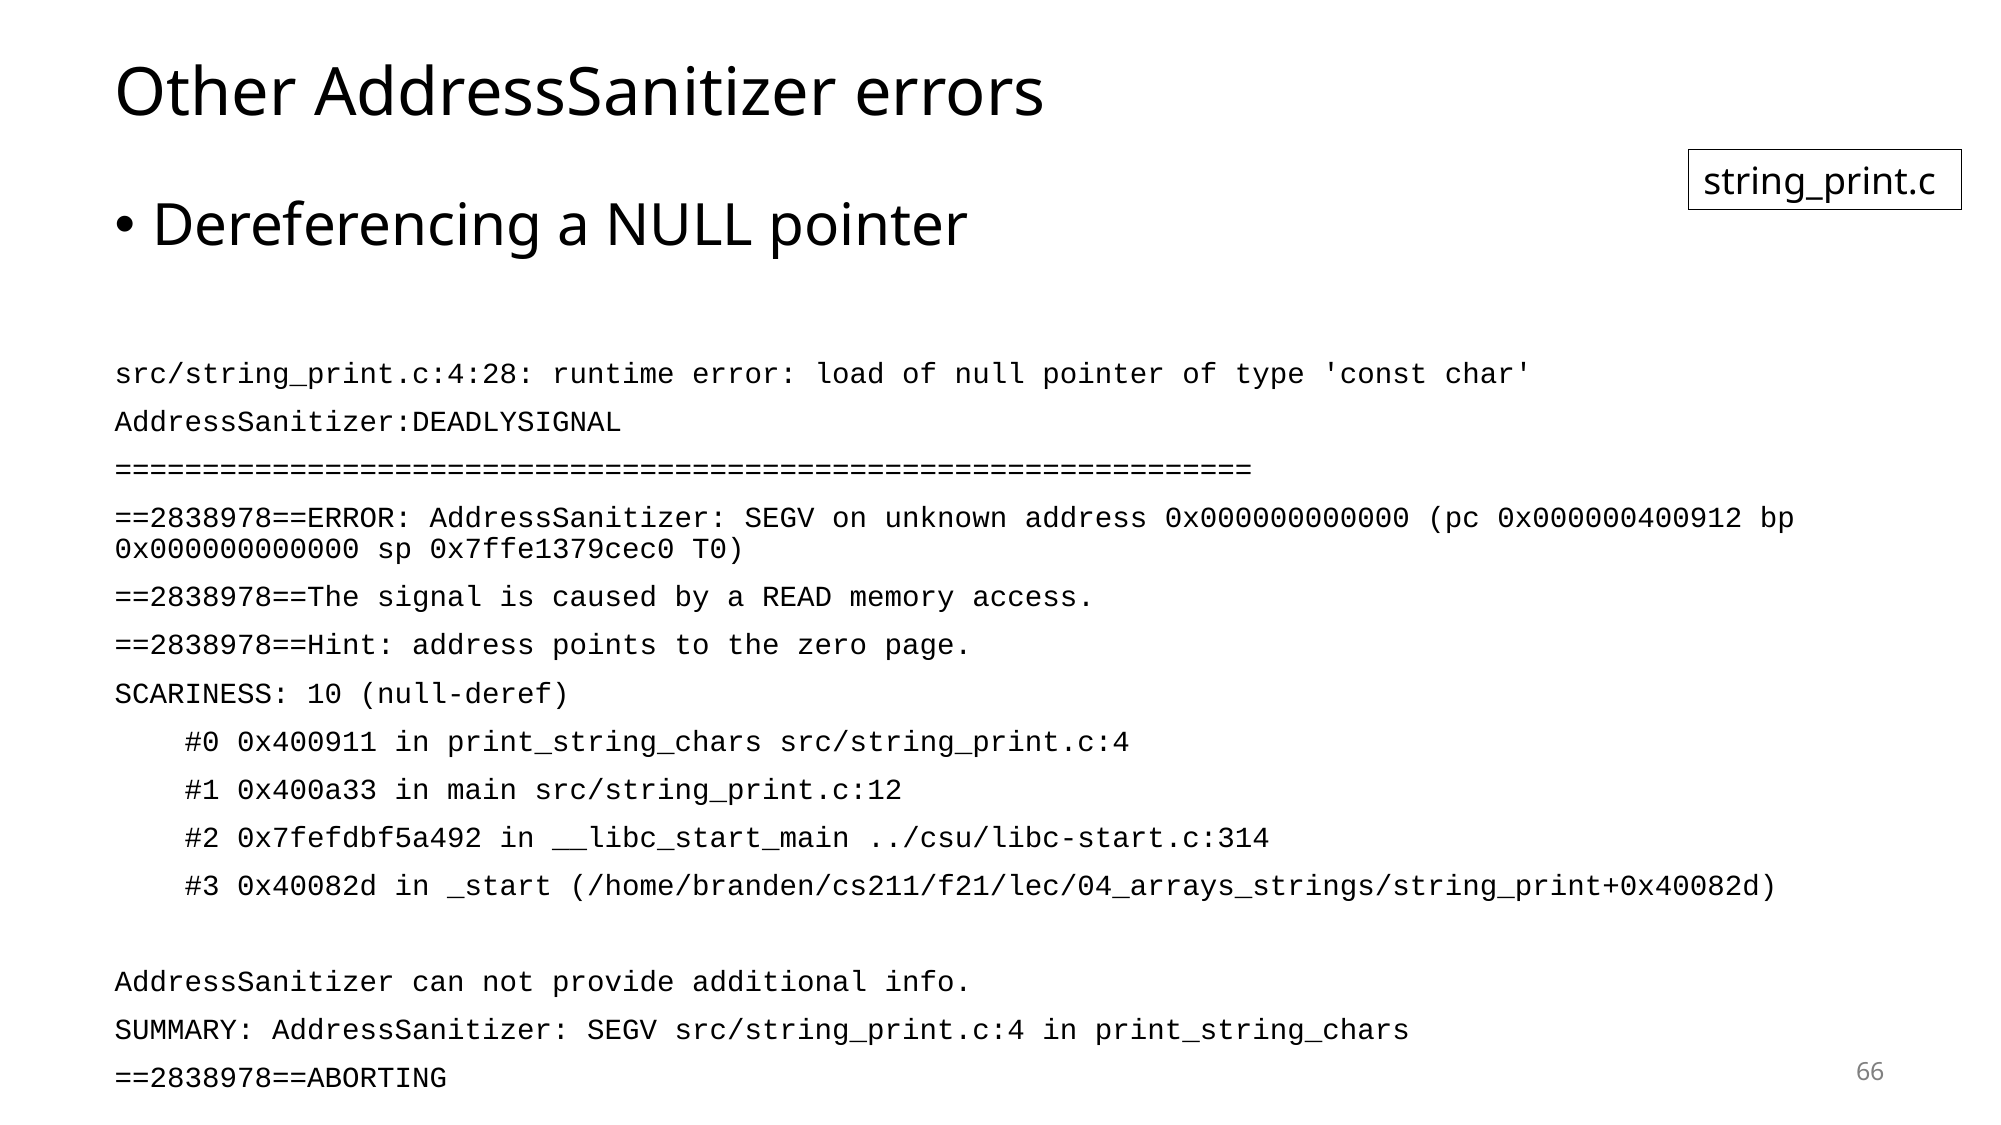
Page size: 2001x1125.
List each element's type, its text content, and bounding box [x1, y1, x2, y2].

slide_number 66 [1749, 1042, 1900, 1103]
title Other AddressSanitizer errors [99, 37, 1900, 150]
text_box string_print.c [1688, 149, 1962, 210]
list Dereferencing a NULL pointer src/string_print.c:4:28: runtime error: load of null pointer of type 'const char' AddressSanitizer:DEADLYSIGNAL ================================================================= ==2838978==ERROR: AddressSanitizer: SEGV on unknown address 0x000000000000 (pc 0x000000400912 bp 0x000000000000 sp 0x7ffe1379cec0 T0) ==2838978==The signal is caused by a READ memory access. ==2838978==Hint: address points to the zero page. SCARINESS: 10 (null-deref) #0 0x400911 in print_string_chars src/string_print.c:4 #1 0x400a33 in main src/string_print.c:12 #2 0x7fefdbf5a492 in __libc_start_main ../csu/libc-start.c:314 #3 0x40082d in _start (/home/branden/cs211/f21/lec/04_arrays_strings/string_print+0x40082d) AddressSanitizer can not provide additional info. SUMMARY: AddressSanitizer: SEGV src/string_print.c:4 in print_string_chars ==2838978==ABORTING [99, 187, 1900, 1013]
